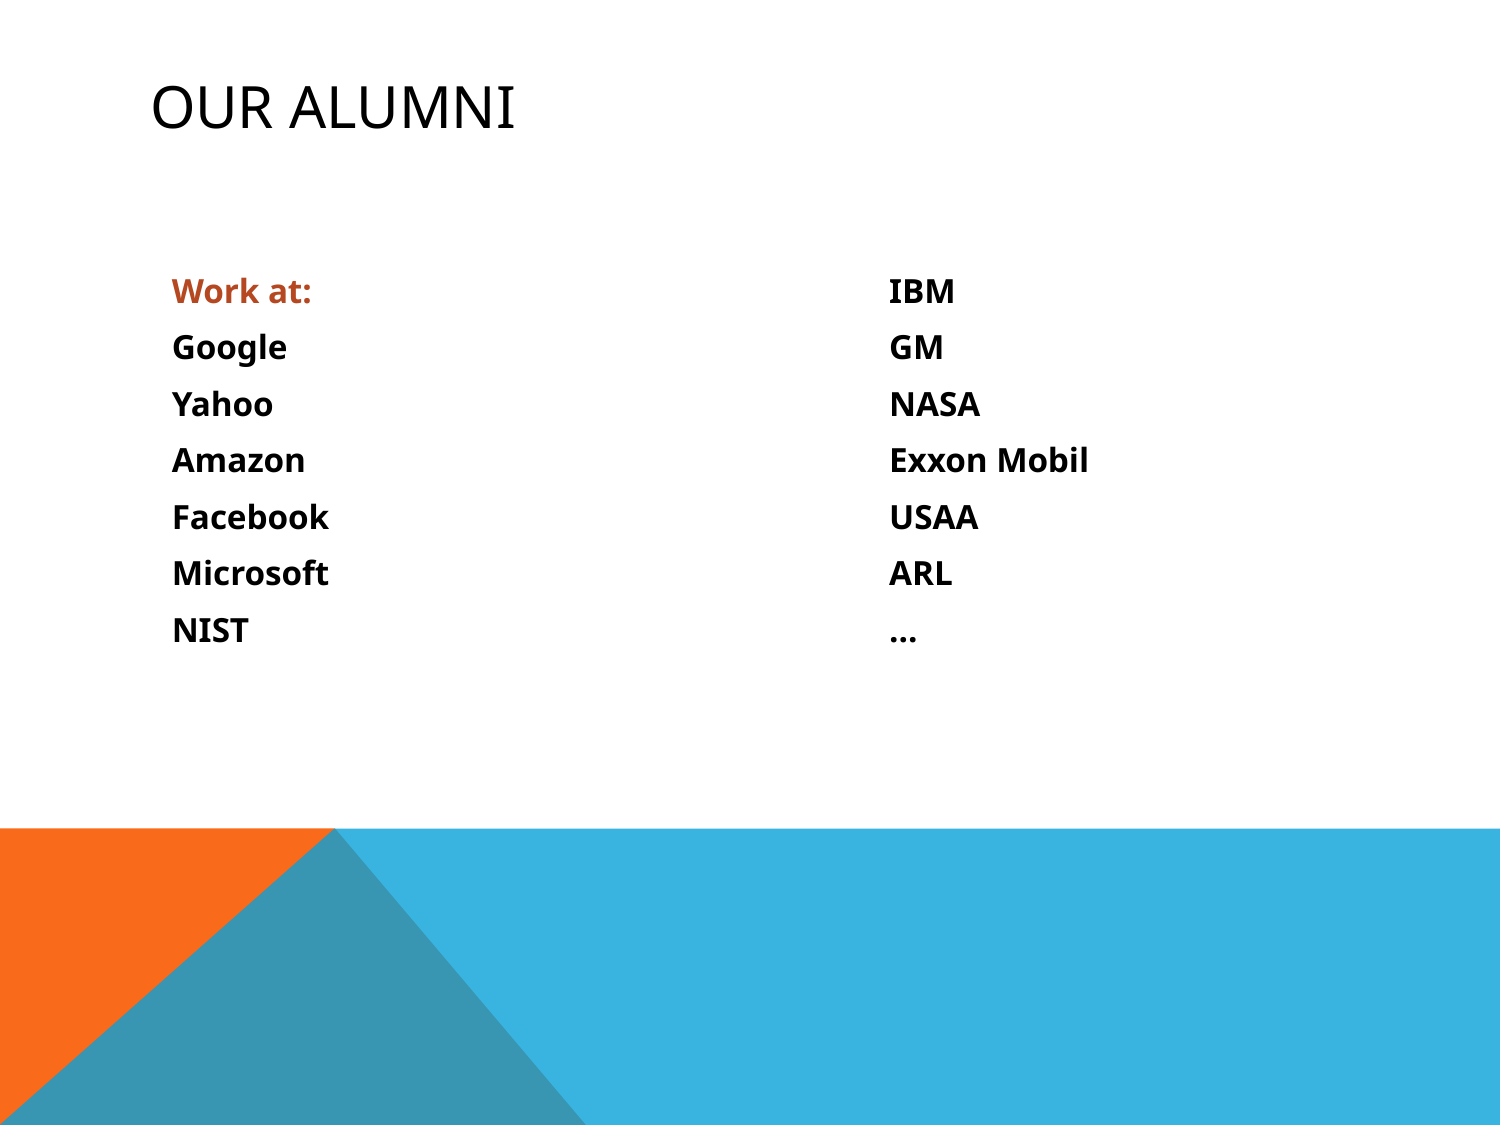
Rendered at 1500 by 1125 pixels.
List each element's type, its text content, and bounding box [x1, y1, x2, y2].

list Work at: Google Yahoo Amazon Facebook Microsoft NIST [156, 262, 677, 967]
title Our Alumni [135, 60, 1369, 150]
text_box IBM GM NASA Exxon Mobil USAA ARL … [874, 262, 1394, 967]
